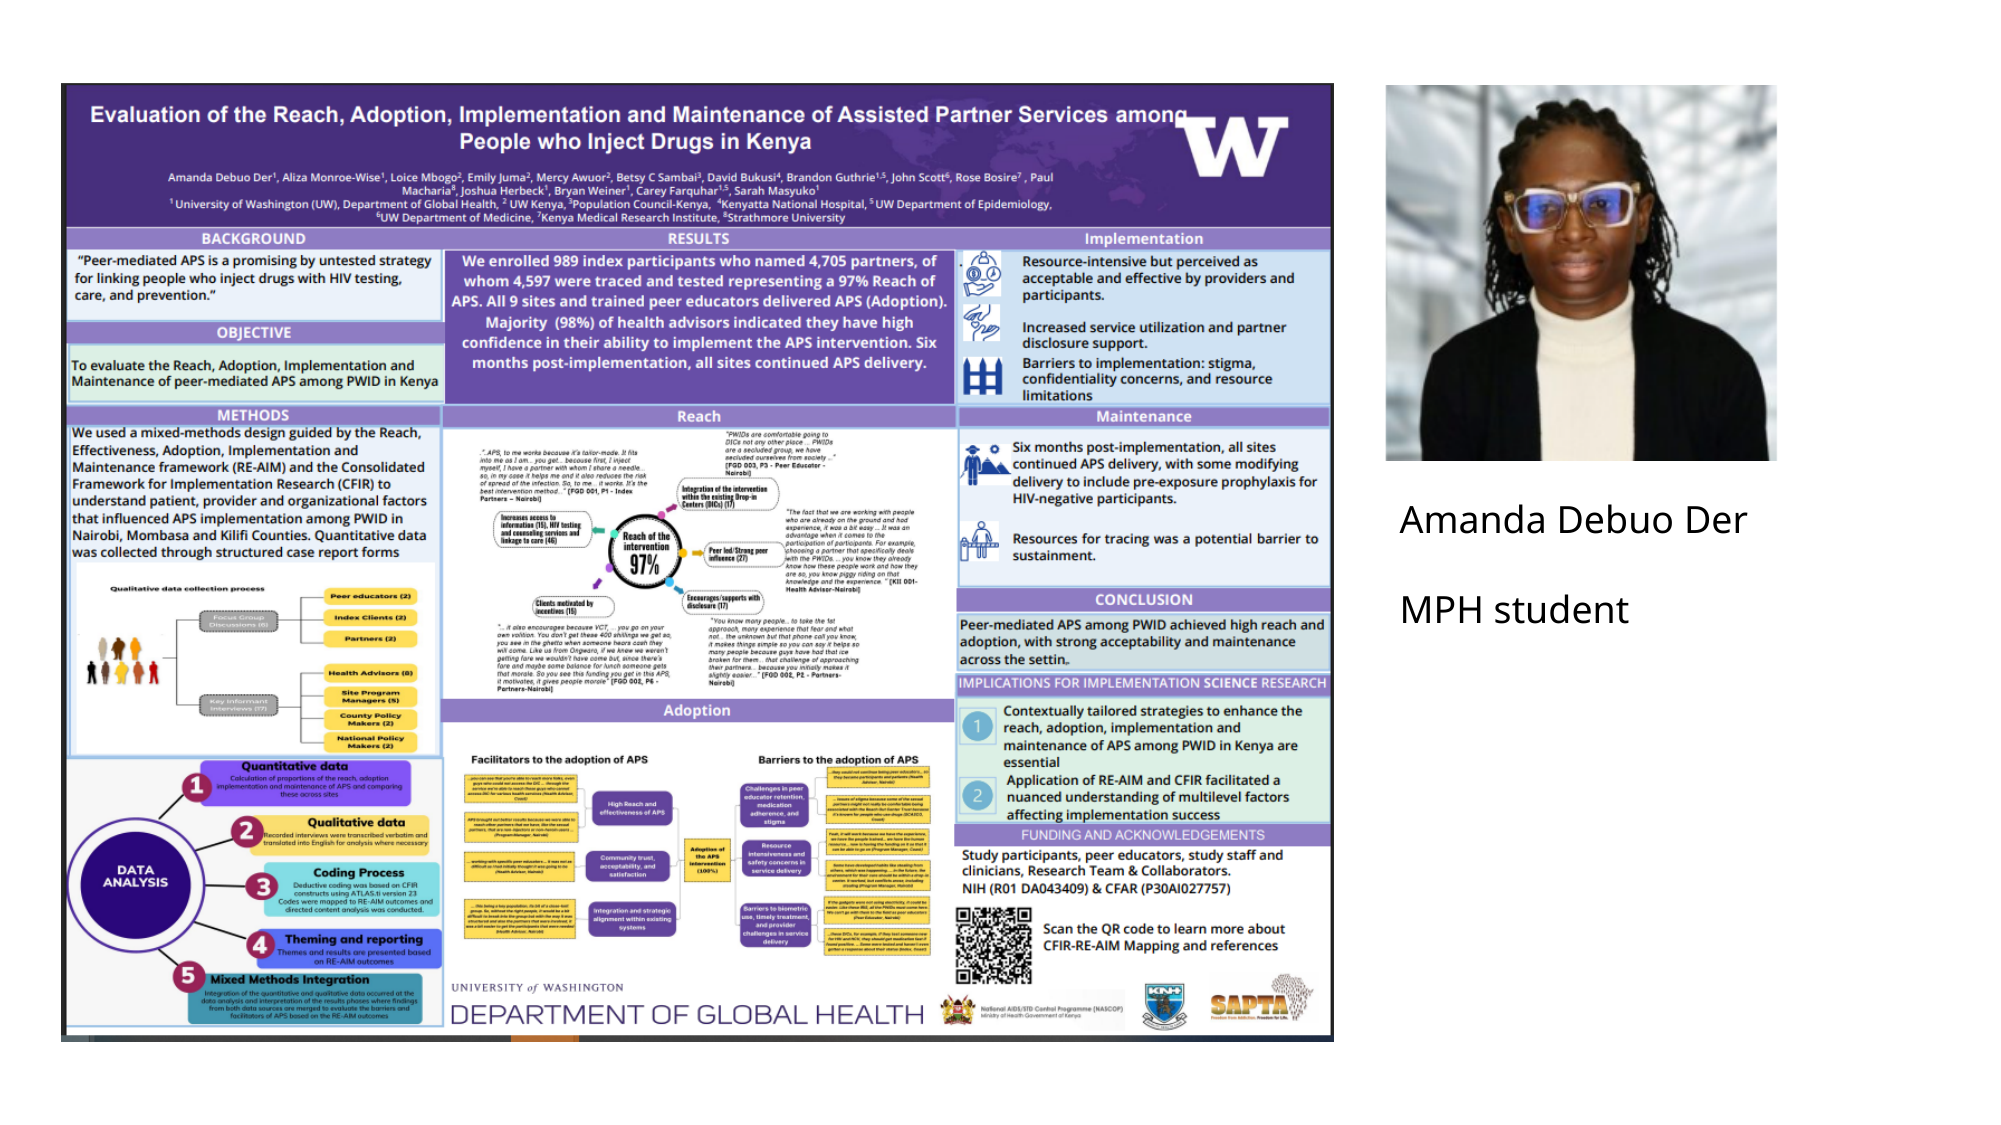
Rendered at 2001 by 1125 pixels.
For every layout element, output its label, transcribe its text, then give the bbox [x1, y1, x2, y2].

text_box Amanda Debuo Der MPH student [1384, 488, 1822, 639]
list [61, 83, 1335, 1042]
picture [1382, 85, 1786, 462]
